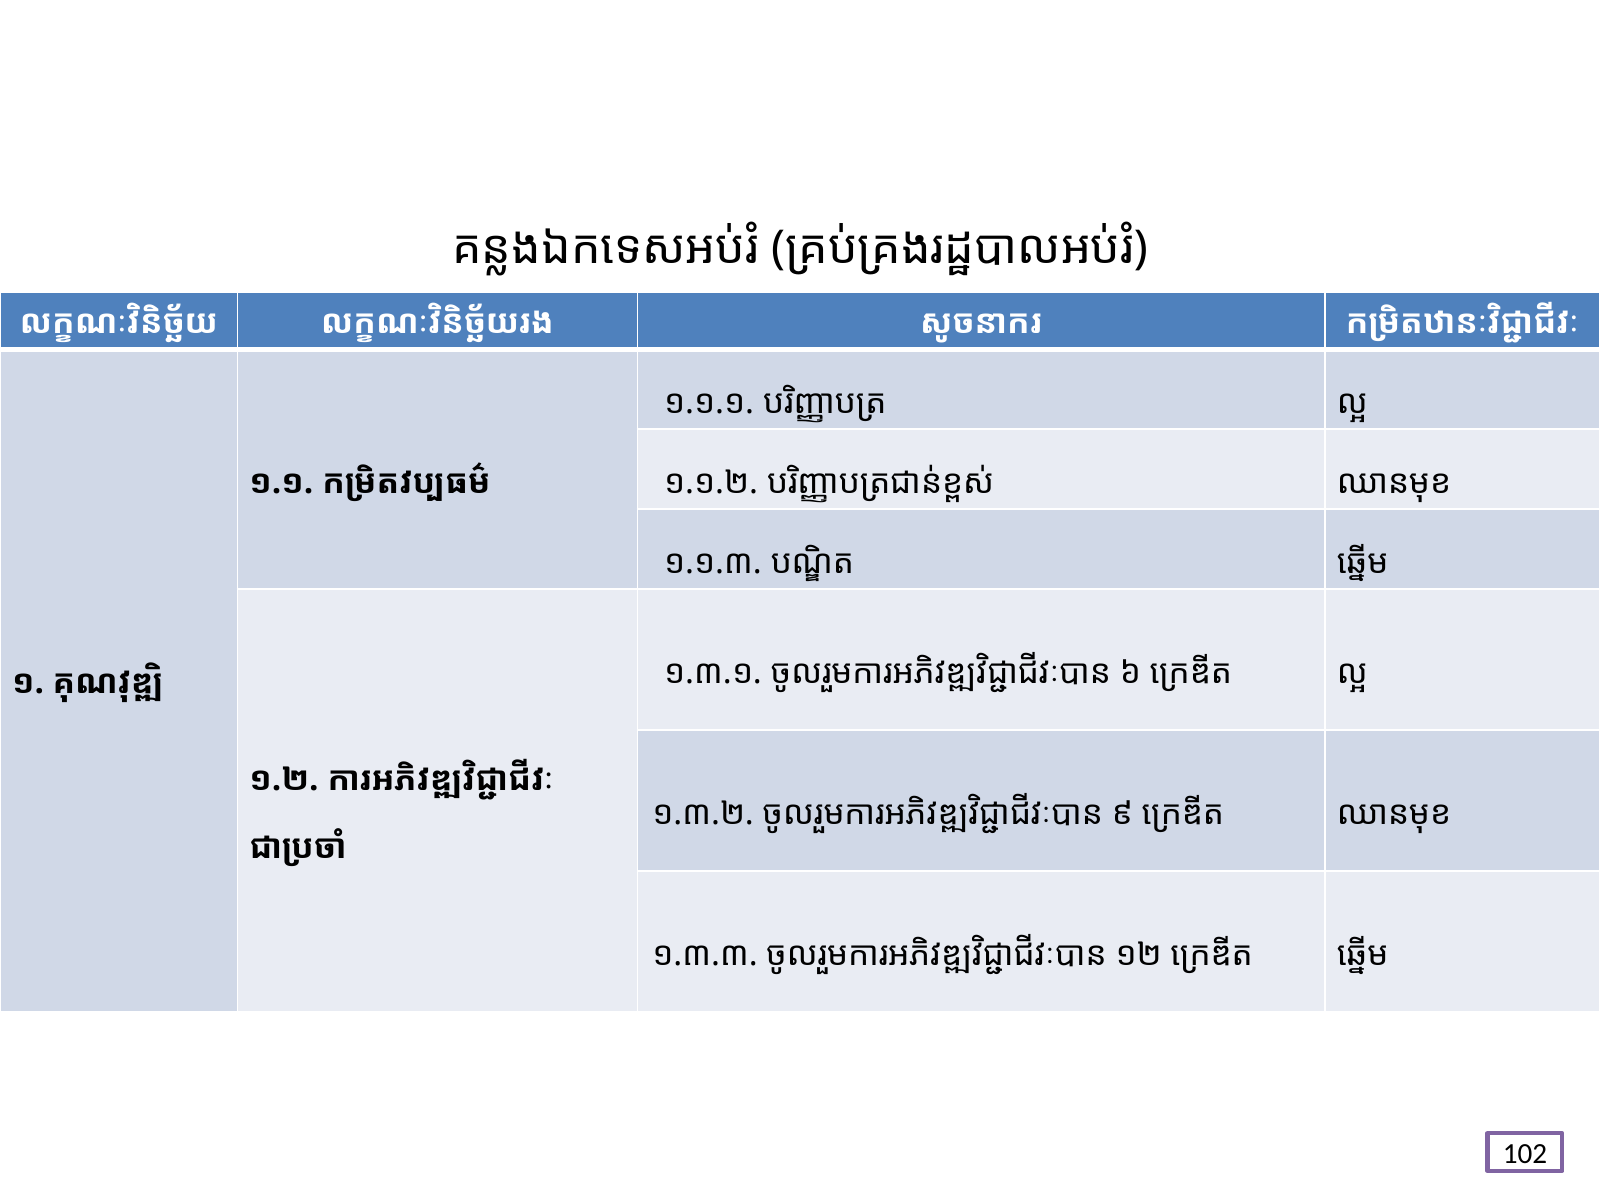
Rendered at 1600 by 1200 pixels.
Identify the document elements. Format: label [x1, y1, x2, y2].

table_cell [638, 352, 1324, 428]
table_cell [1326, 430, 1599, 508]
table_header [638, 293, 1324, 347]
table_cell [638, 731, 1324, 870]
table_cell [638, 590, 1324, 729]
table_cell [1326, 872, 1599, 1011]
table_cell [1, 352, 237, 1011]
table_cell [238, 352, 637, 588]
table_header [1, 293, 237, 347]
table_cell [1326, 731, 1599, 870]
table_cell [1326, 352, 1599, 428]
title [110, 197, 1490, 291]
table_header [238, 293, 637, 347]
table_cell [238, 590, 637, 1011]
table_cell [1326, 590, 1599, 729]
table_cell [638, 510, 1324, 588]
text_box [1485, 1131, 1564, 1173]
table_cell [638, 430, 1324, 508]
table_cell [1326, 510, 1599, 588]
table_header [1326, 293, 1599, 347]
table_cell [638, 872, 1324, 1011]
